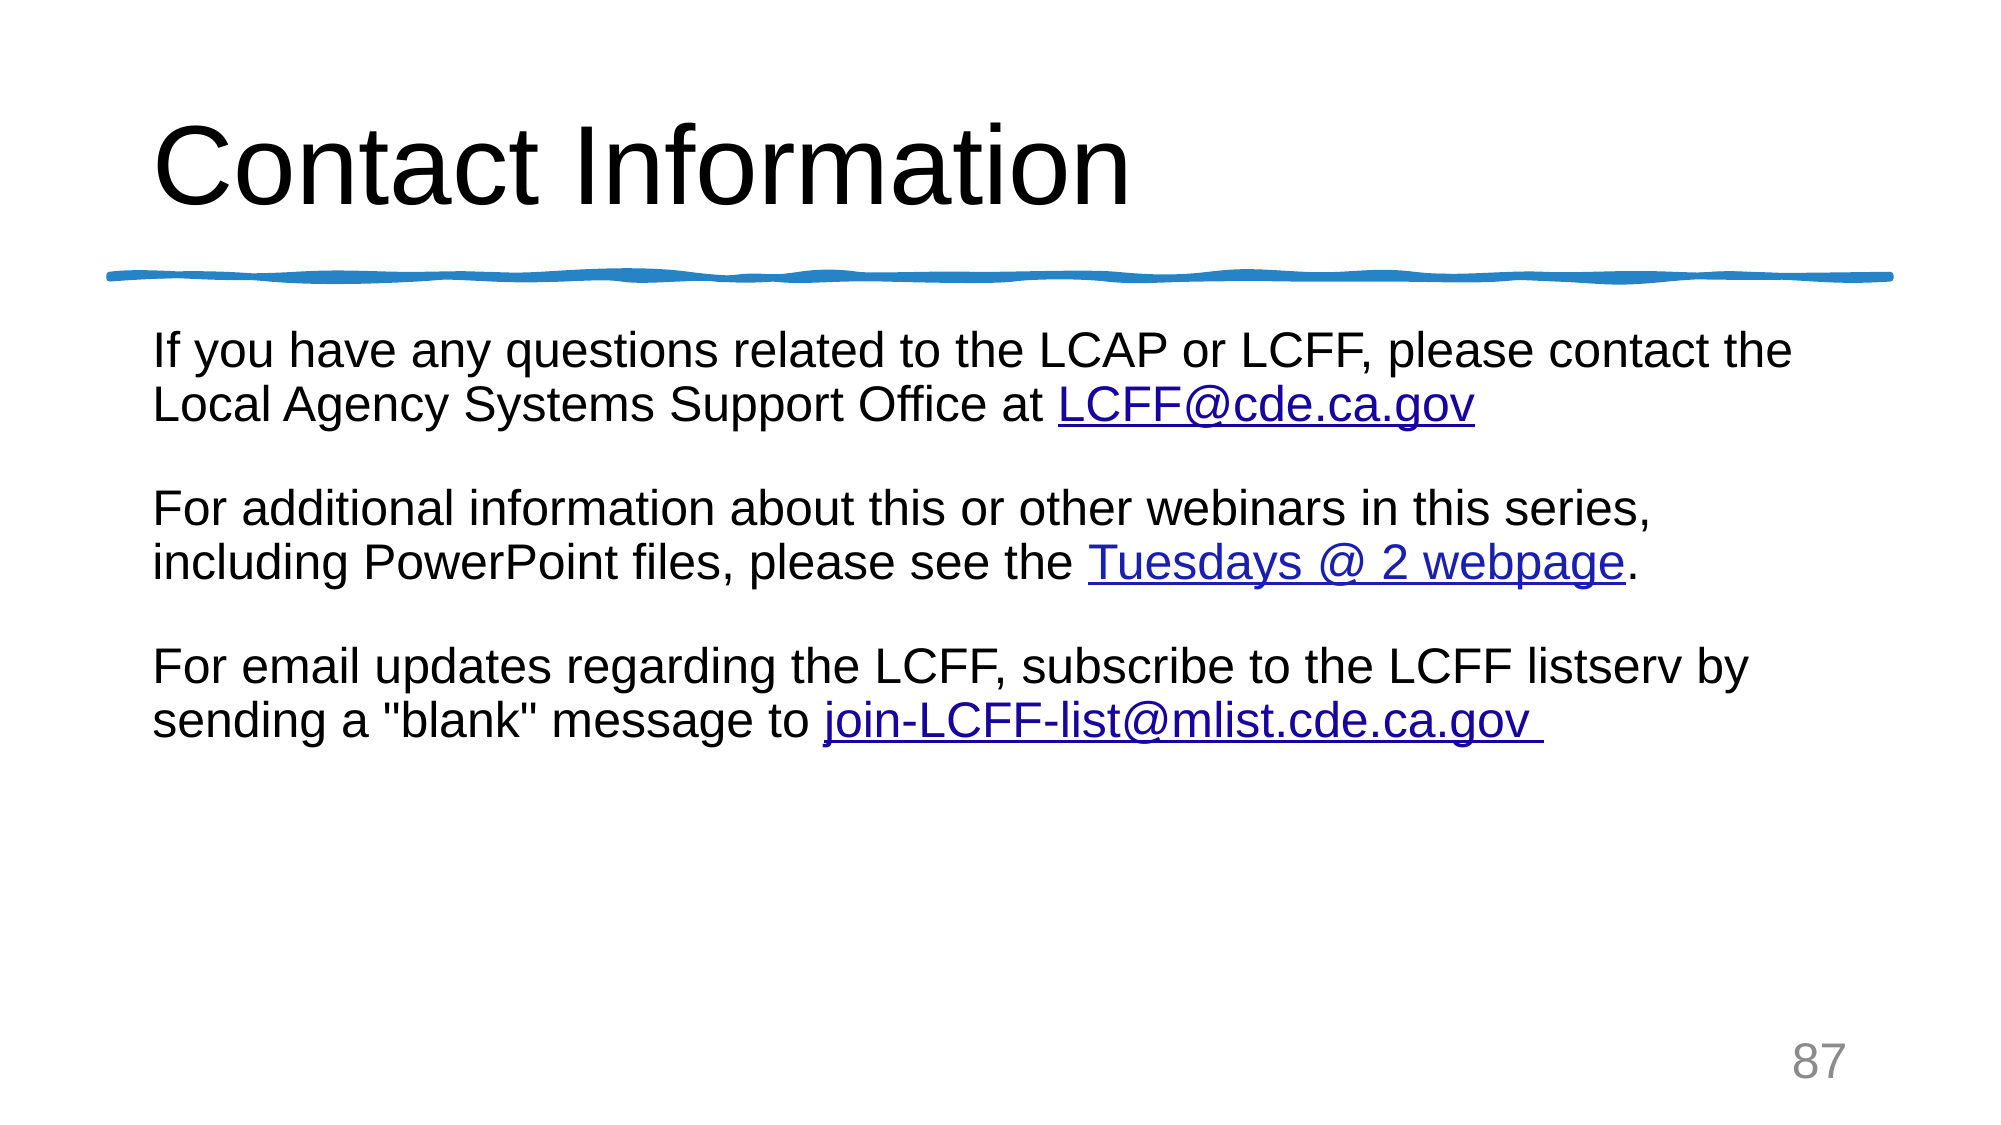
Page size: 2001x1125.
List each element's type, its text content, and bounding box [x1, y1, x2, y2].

slide_number 87 [1412, 1013, 1863, 1103]
list If you have any questions related to the LCAP or LCFF, please contact the Local Agency Systems Support Office at LCFF@cde.ca.gov For additional information about this or other webinars in this series, including PowerPoint files, please see the Tuesdays @ 2 webpage. For email updates regarding the LCFF, subscribe to the LCFF listserv by sending a "blank" message to join-LCFF-list@mlist.cde.ca.gov [137, 316, 1863, 1014]
text_box [108, 270, 1892, 283]
title Contact Information [137, 59, 1863, 276]
